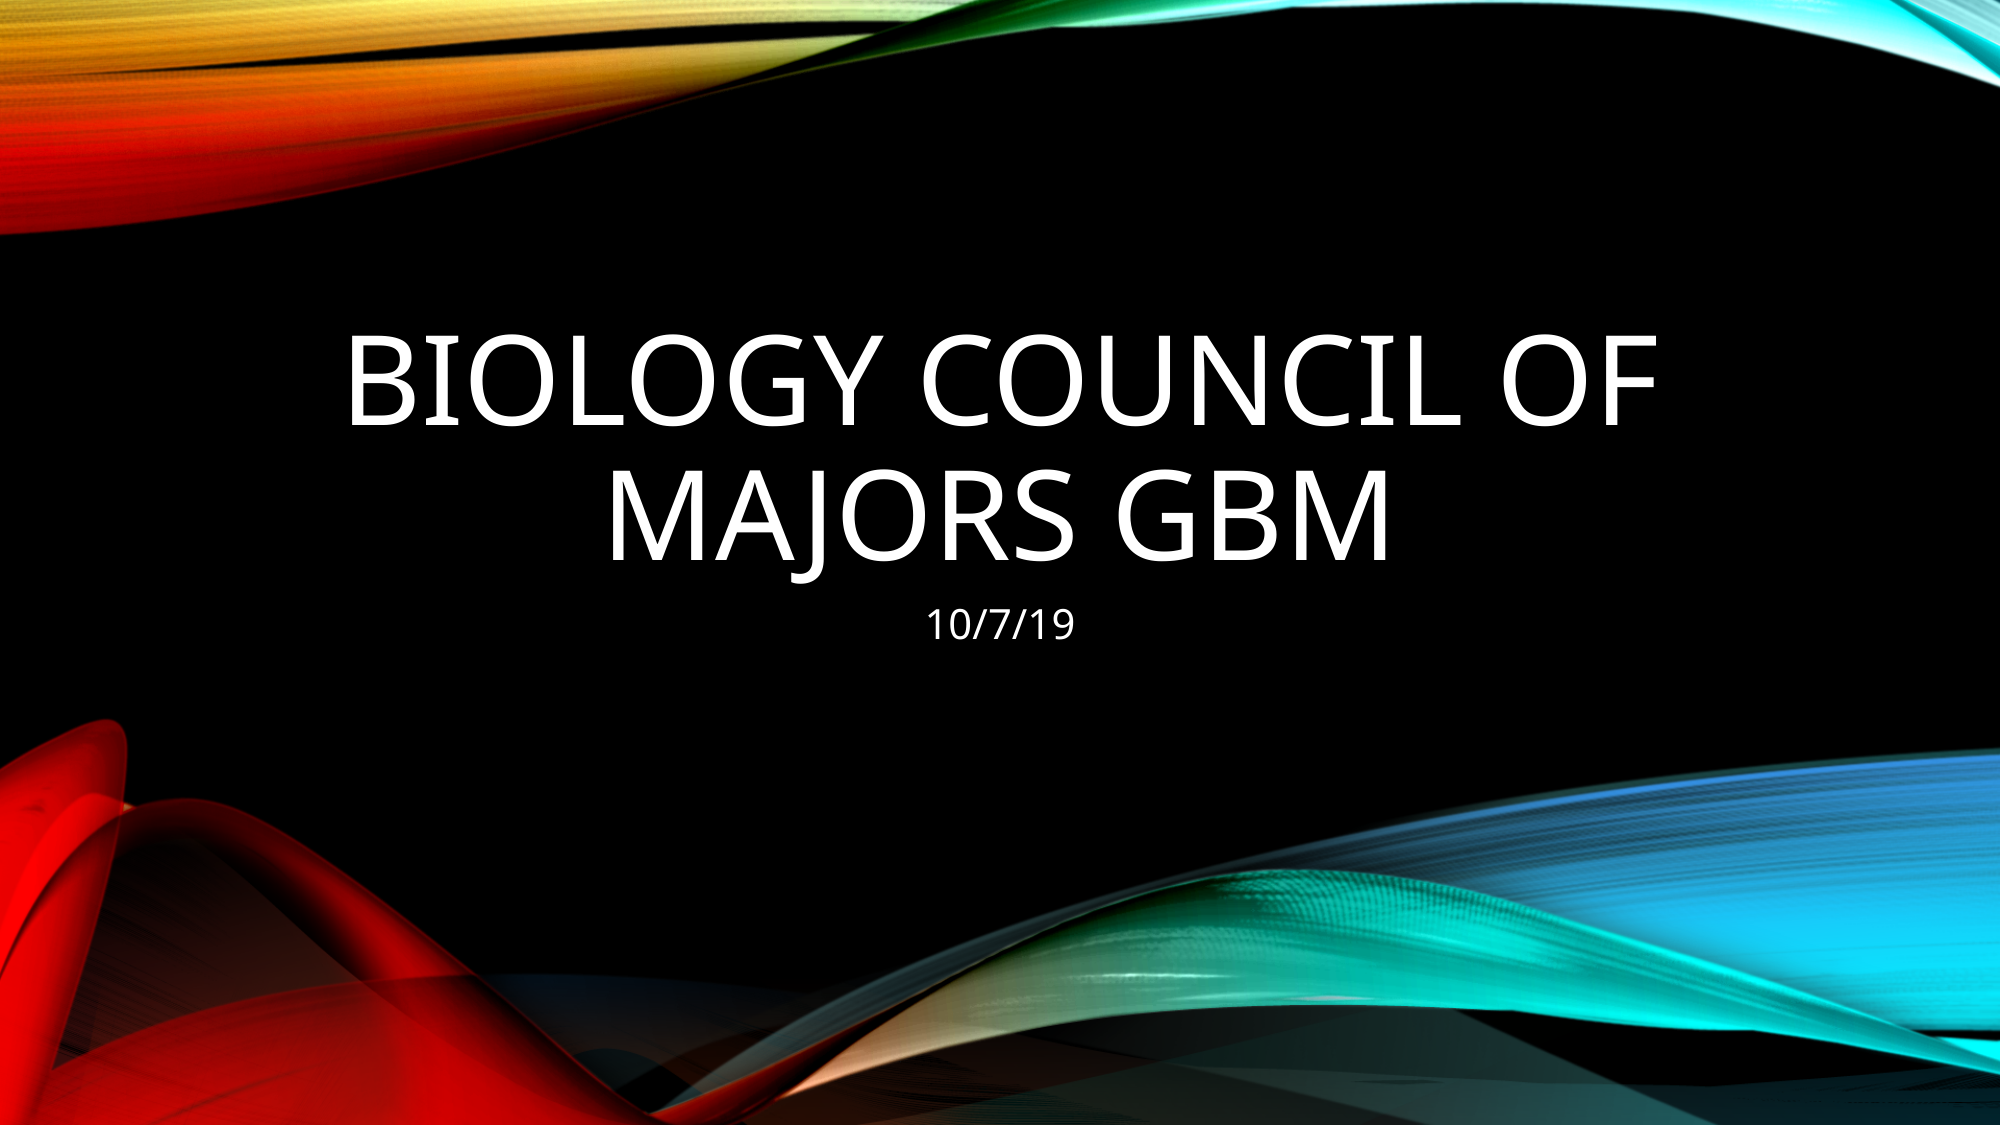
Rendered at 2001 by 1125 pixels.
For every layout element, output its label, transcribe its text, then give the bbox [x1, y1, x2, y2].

subtitle 10/7/19 [225, 595, 1775, 709]
picture [0, 0, 2000, 237]
title Biology Council of Majors GBM [225, 295, 1775, 595]
picture [0, 717, 2000, 1125]
